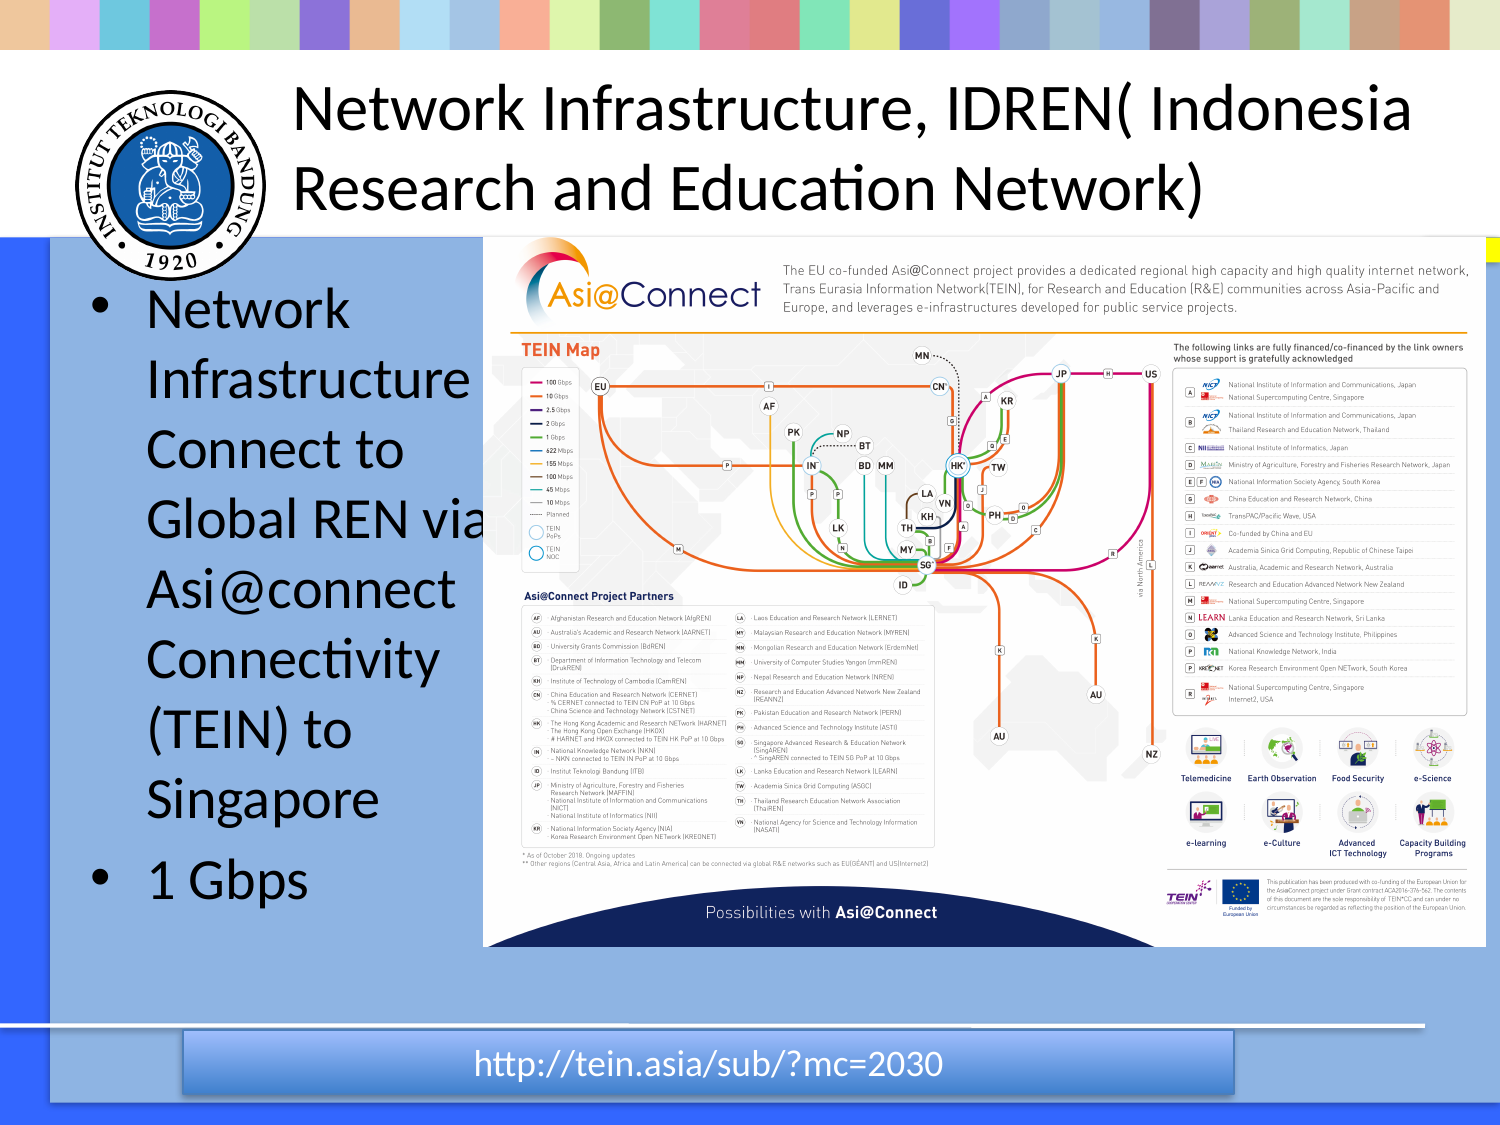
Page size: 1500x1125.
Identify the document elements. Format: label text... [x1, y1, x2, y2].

picture [0, 0, 1500, 50]
list Network Infrastructure Connect to Global REN via Asi@connect Connectivity (TEIN) to Singapore 1 Gbps [75, 262, 538, 1005]
title Network Infrastructure, IDREN( Indonesia Research and Education Network) [277, 50, 1483, 238]
text_box http://tein.asia/sub/?mc=2030 [182, 1029, 1235, 1095]
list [483, 237, 1487, 947]
picture [75, 90, 266, 262]
